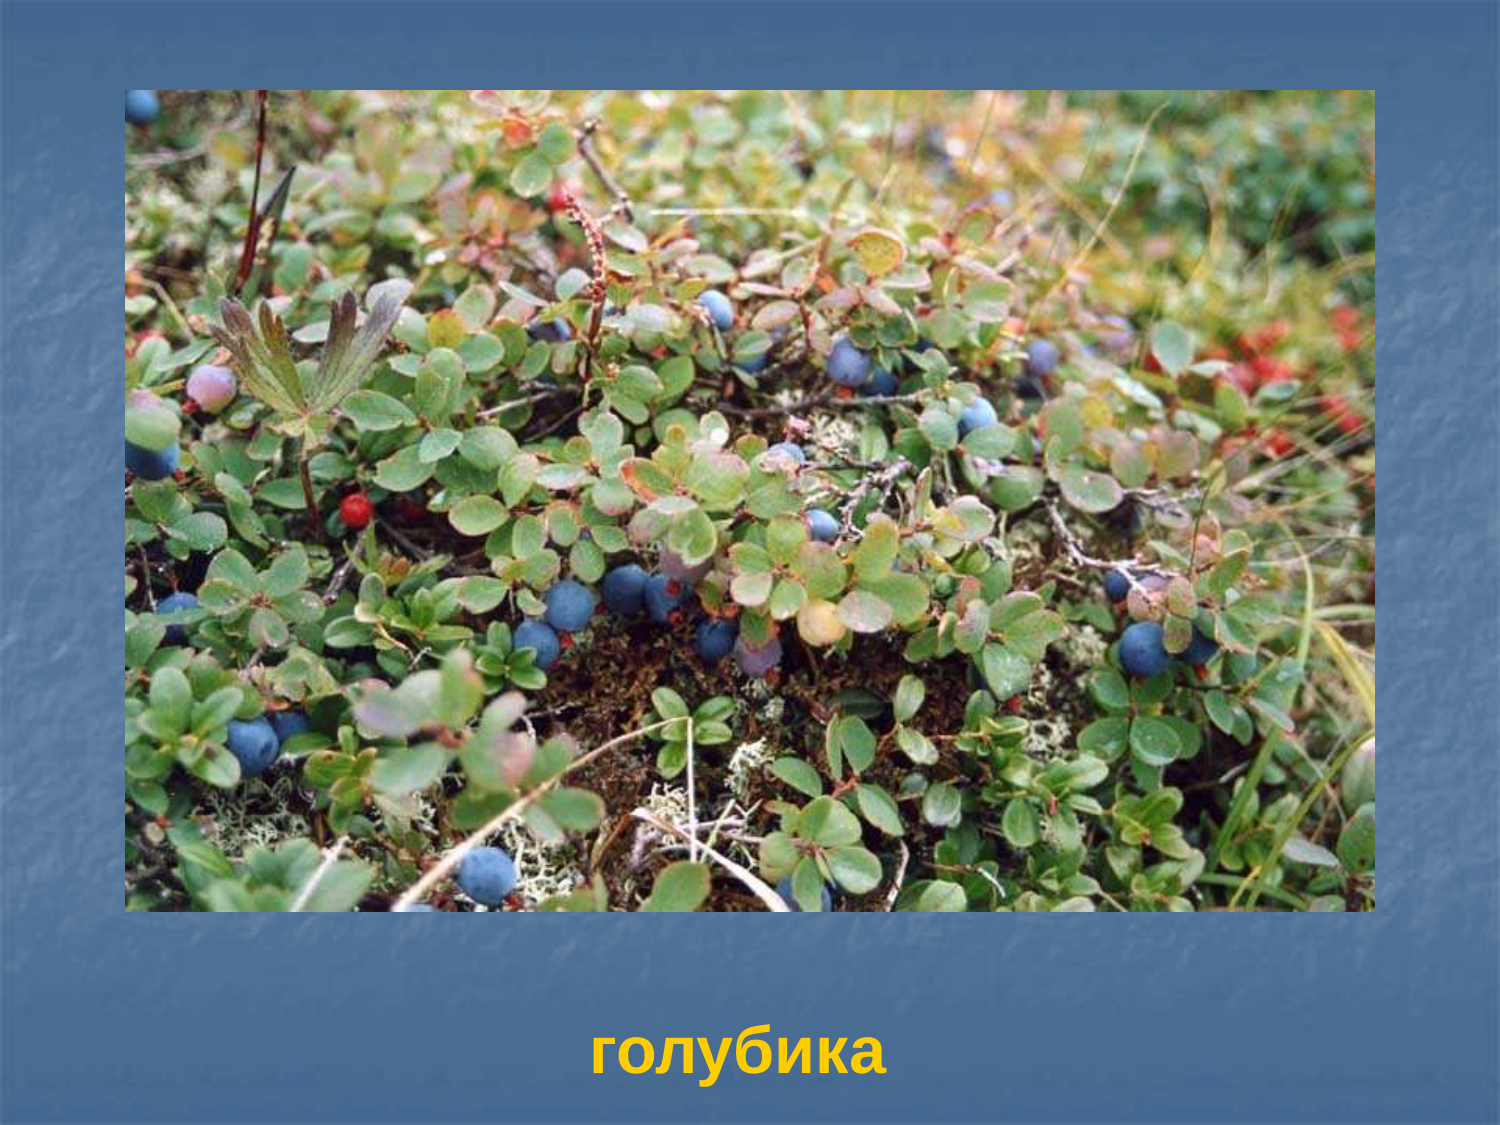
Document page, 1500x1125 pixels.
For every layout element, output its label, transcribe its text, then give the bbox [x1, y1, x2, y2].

picture [124, 89, 1376, 913]
text_box голубика [574, 999, 902, 1095]
